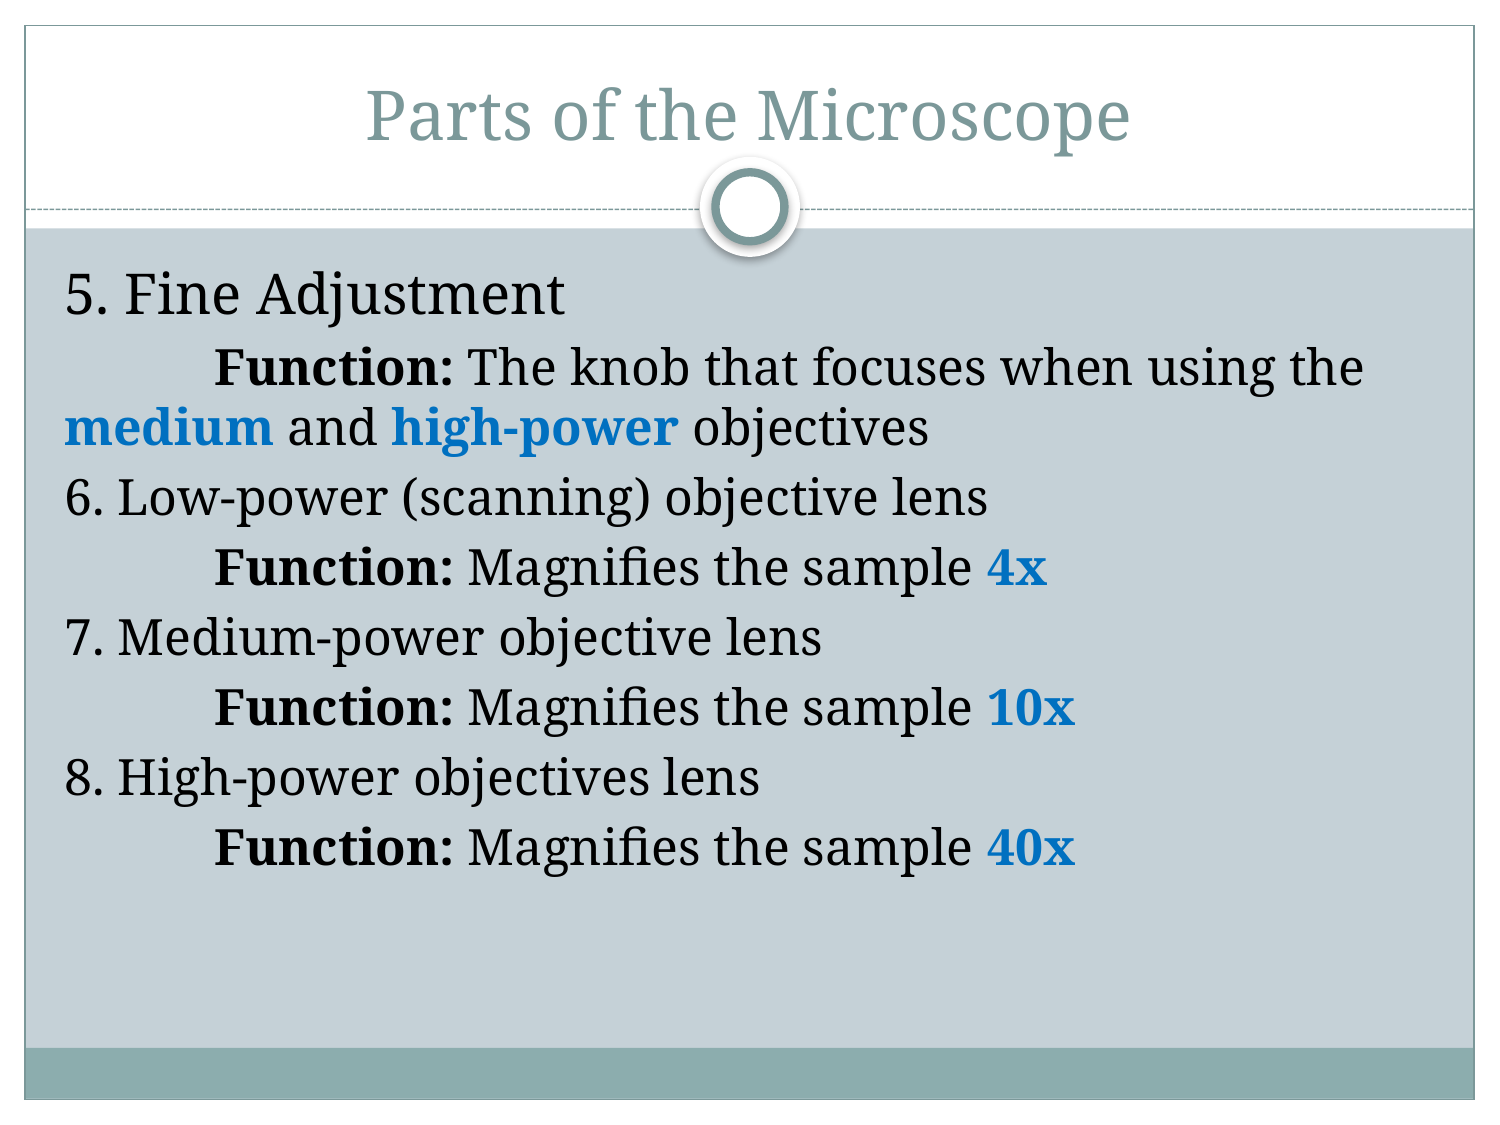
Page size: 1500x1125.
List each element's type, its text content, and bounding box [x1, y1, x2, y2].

title Parts of the Microscope [49, 37, 1450, 162]
list 5. Fine Adjustment Function: The knob that focuses when using the medium and high-power objectives 6. Low-power (scanning) objective lens Function: Magnifies the sample 4x 7. Medium-power objective lens Function: Magnifies the sample 10x 8. High-power objectives lens Function: Magnifies the sample 40x [49, 250, 1445, 1001]
